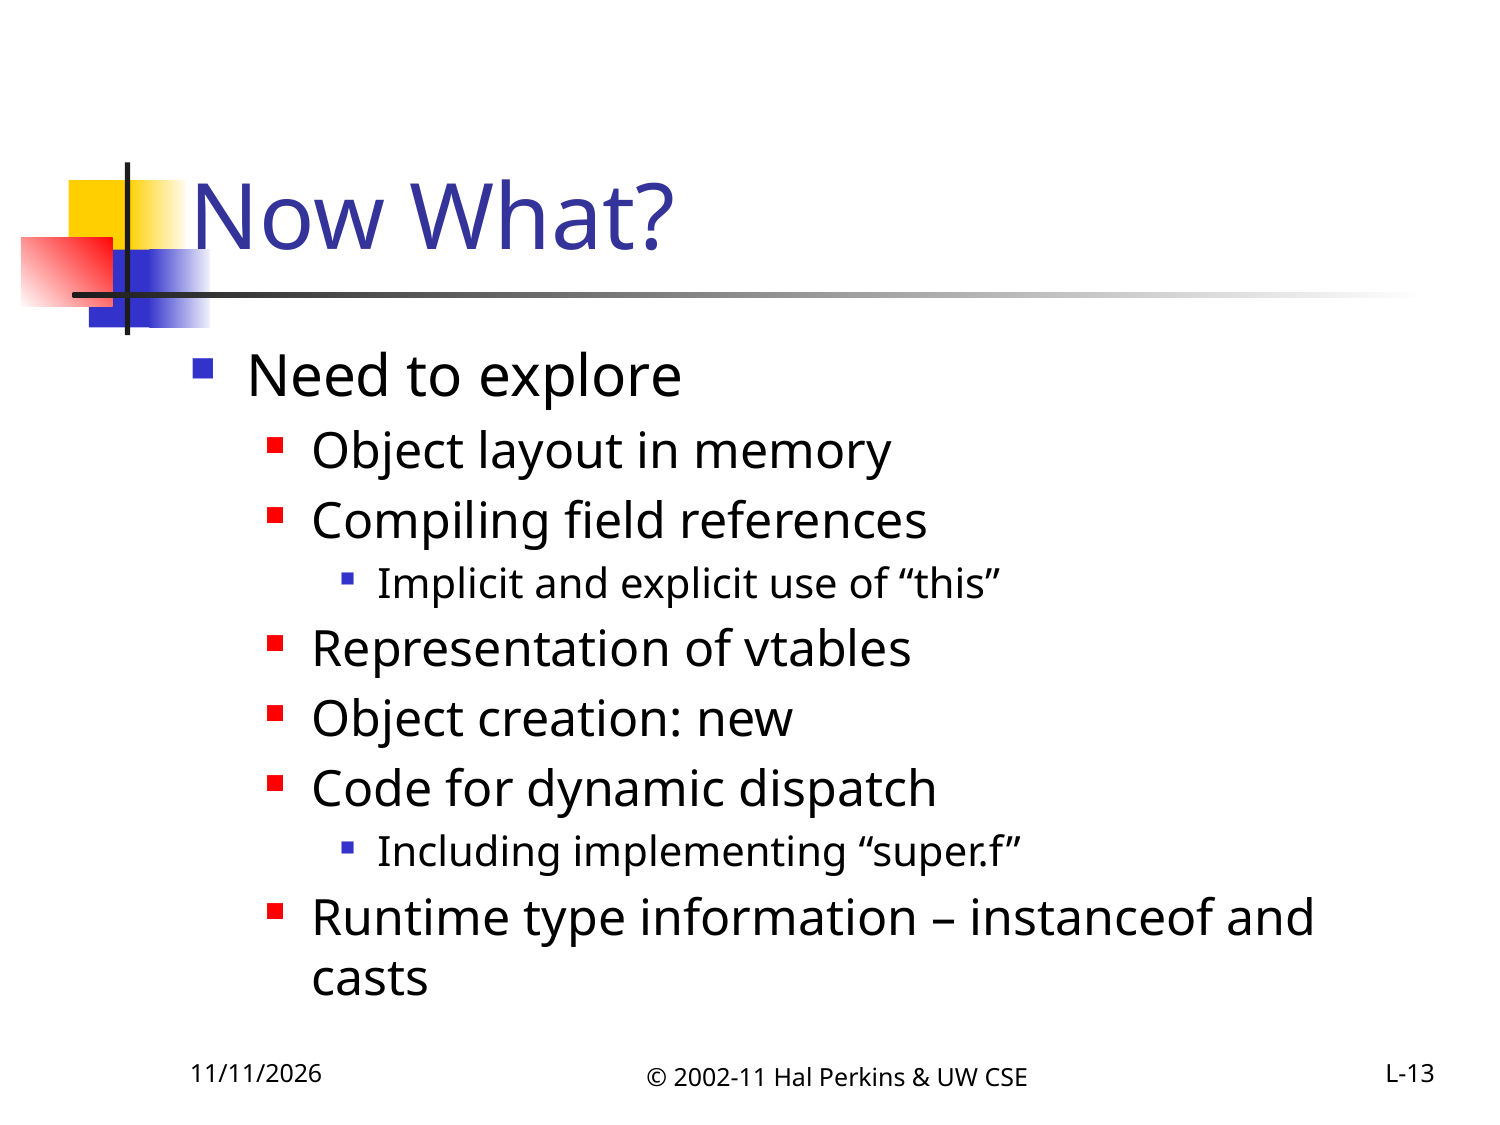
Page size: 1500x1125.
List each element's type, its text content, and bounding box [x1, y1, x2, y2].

list Need to explore Object layout in memory Compiling field references Implicit and explicit use of “this” Representation of vtables Object creation: new Code for dynamic dispatch Including implementing “super.f” Runtime type information – instanceof and casts [174, 331, 1450, 1006]
slide_number L-13 [1137, 1023, 1451, 1100]
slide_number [174, 1023, 488, 1100]
title Now What? [174, 35, 1454, 275]
footer © 2002-11 Hal Perkins & UW CSE [599, 1023, 1076, 1100]
